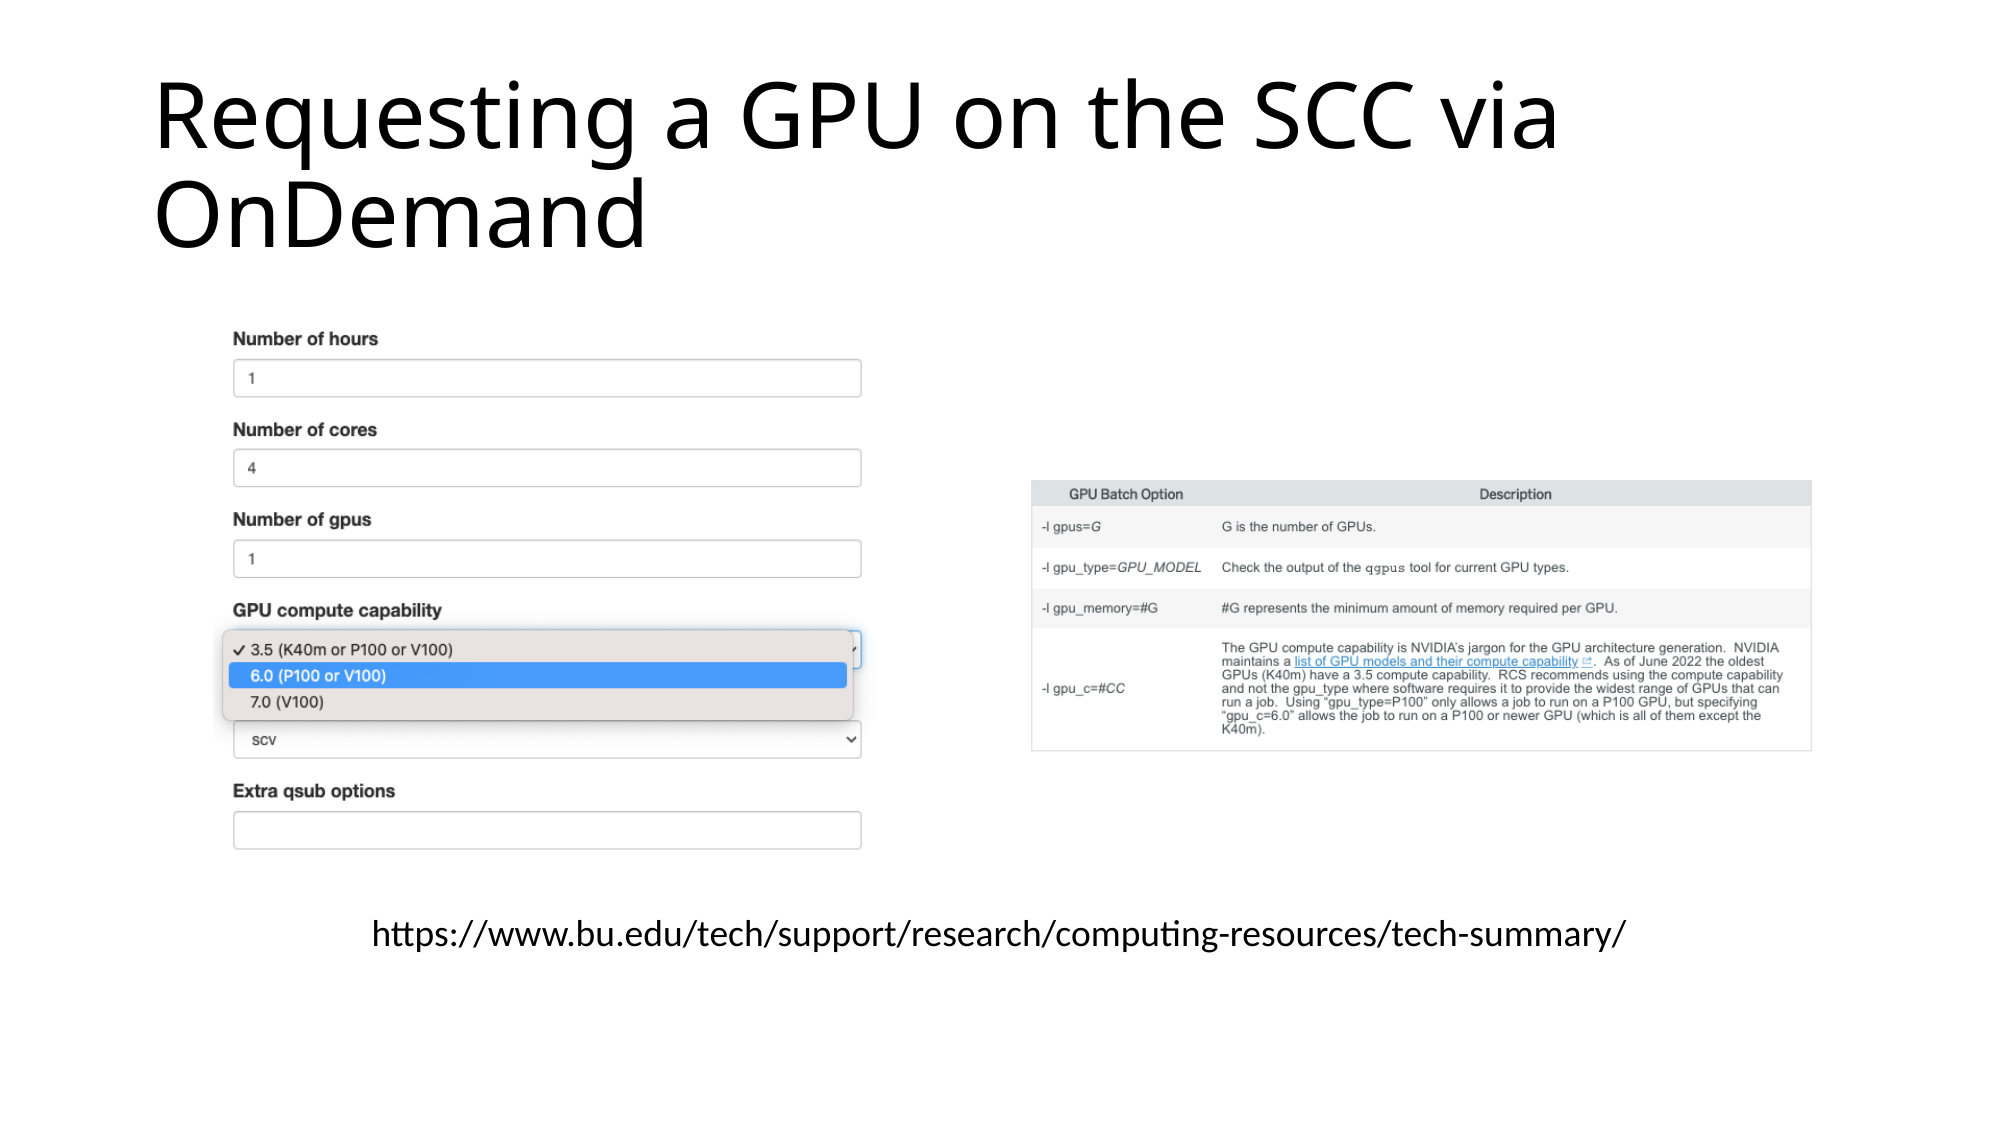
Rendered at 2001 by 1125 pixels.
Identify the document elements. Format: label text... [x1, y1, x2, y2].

picture [1024, 476, 1842, 767]
picture [213, 318, 932, 861]
title Requesting a GPU on the SCC via OnDemand [137, 59, 1863, 278]
text_box https://www.bu.edu/tech/support/research/computing-resources/tech-summary/ [356, 901, 1643, 962]
